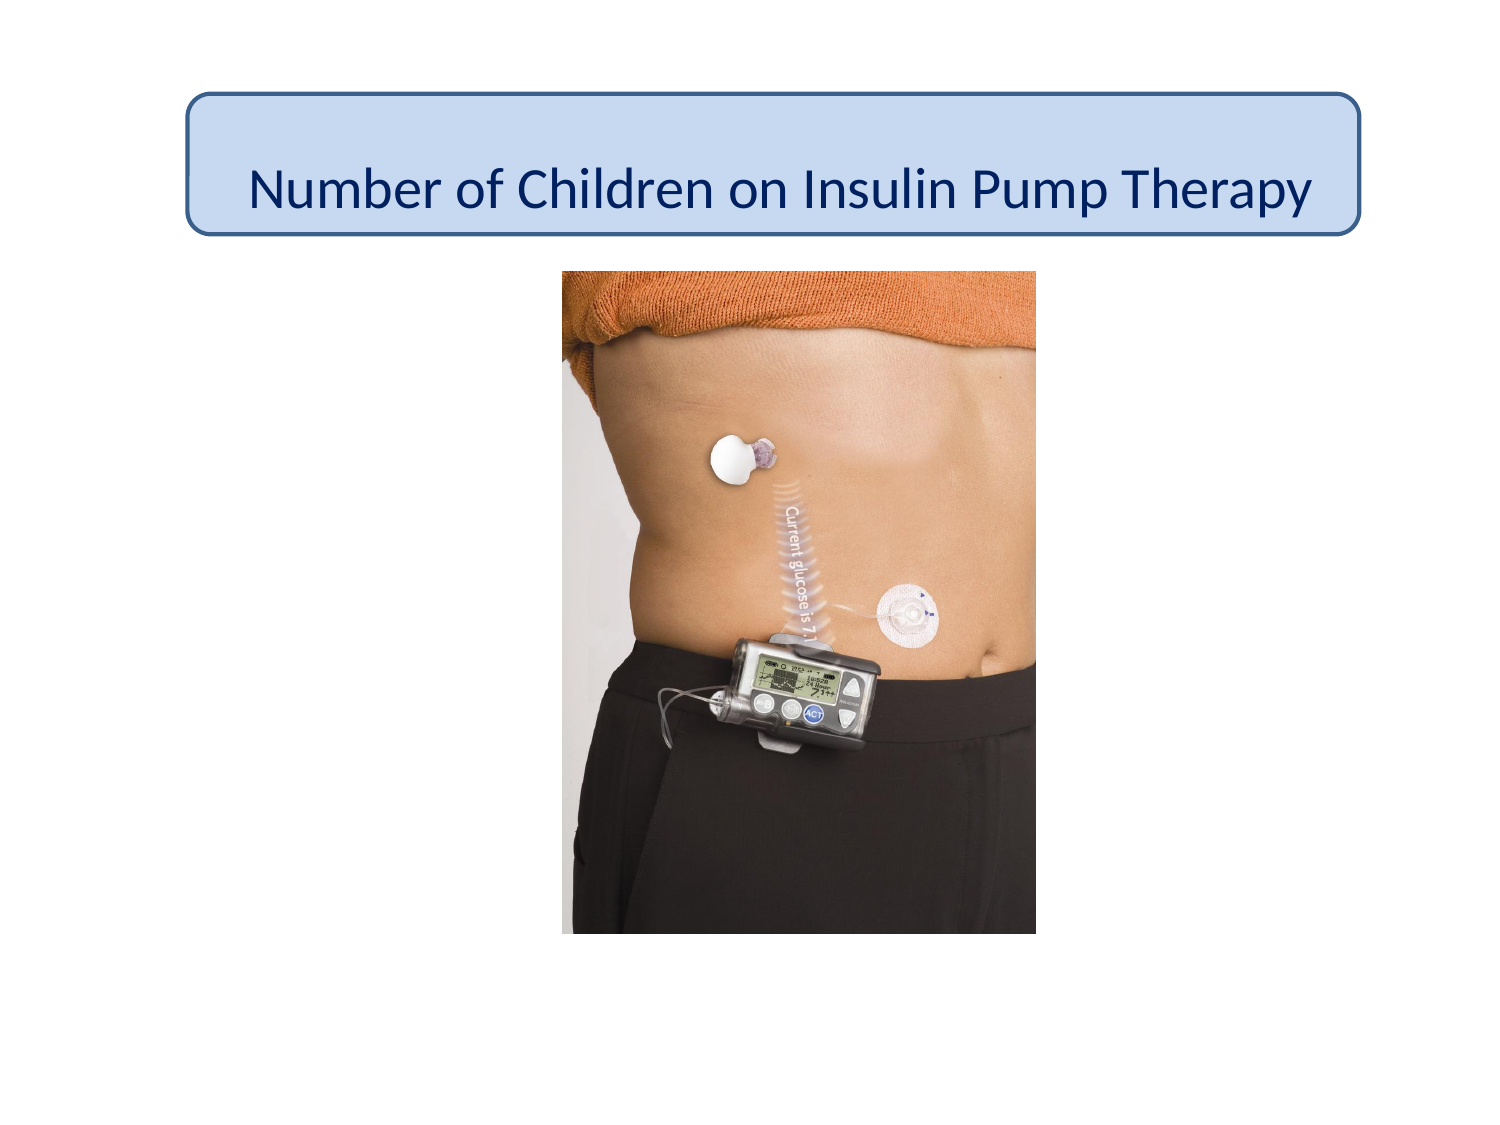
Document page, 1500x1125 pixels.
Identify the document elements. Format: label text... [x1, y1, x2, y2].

picture [562, 270, 1037, 934]
text_box [199, 175, 1400, 367]
text_box Number of Children on Insulin Pump Therapy [185, 91, 1362, 237]
